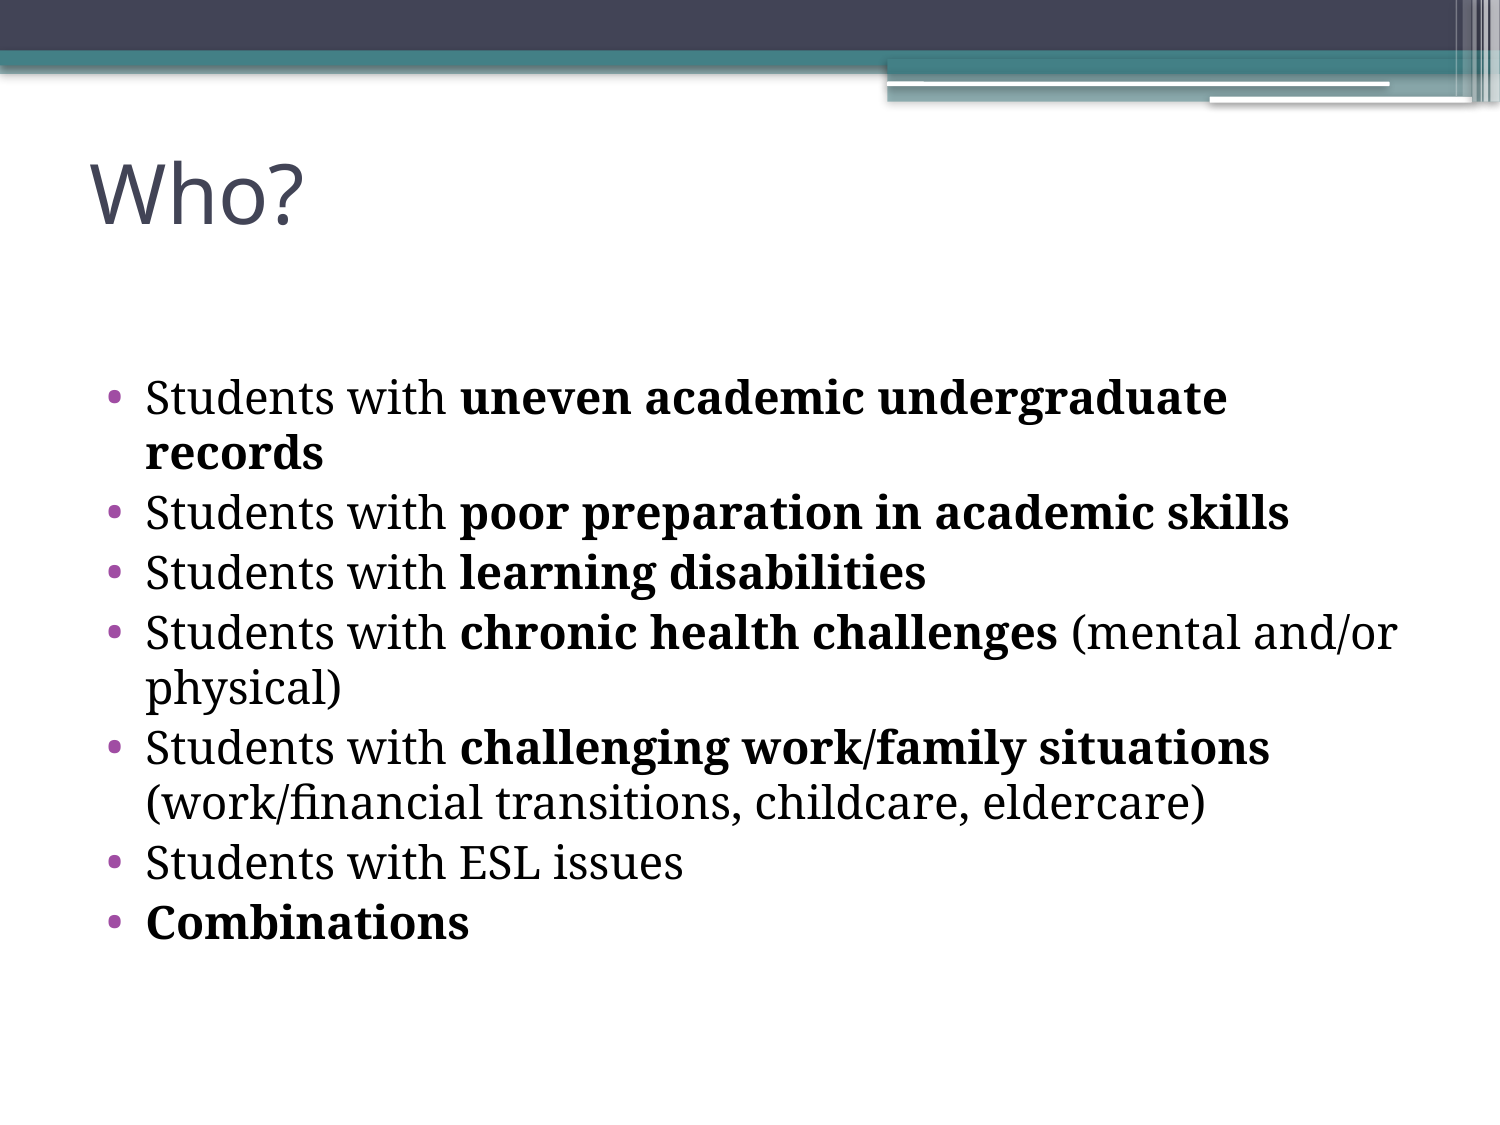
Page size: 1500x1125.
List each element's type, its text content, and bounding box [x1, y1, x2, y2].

list Students with uneven academic undergraduate records Students with poor preparation in academic skills Students with learning disabilities Students with chronic health challenges (mental and/or physical) Students with challenging work/family situations (work/financial transitions, childcare, eldercare) Students with ESL issues Combinations [75, 360, 1425, 960]
title Who? [75, 108, 1425, 275]
